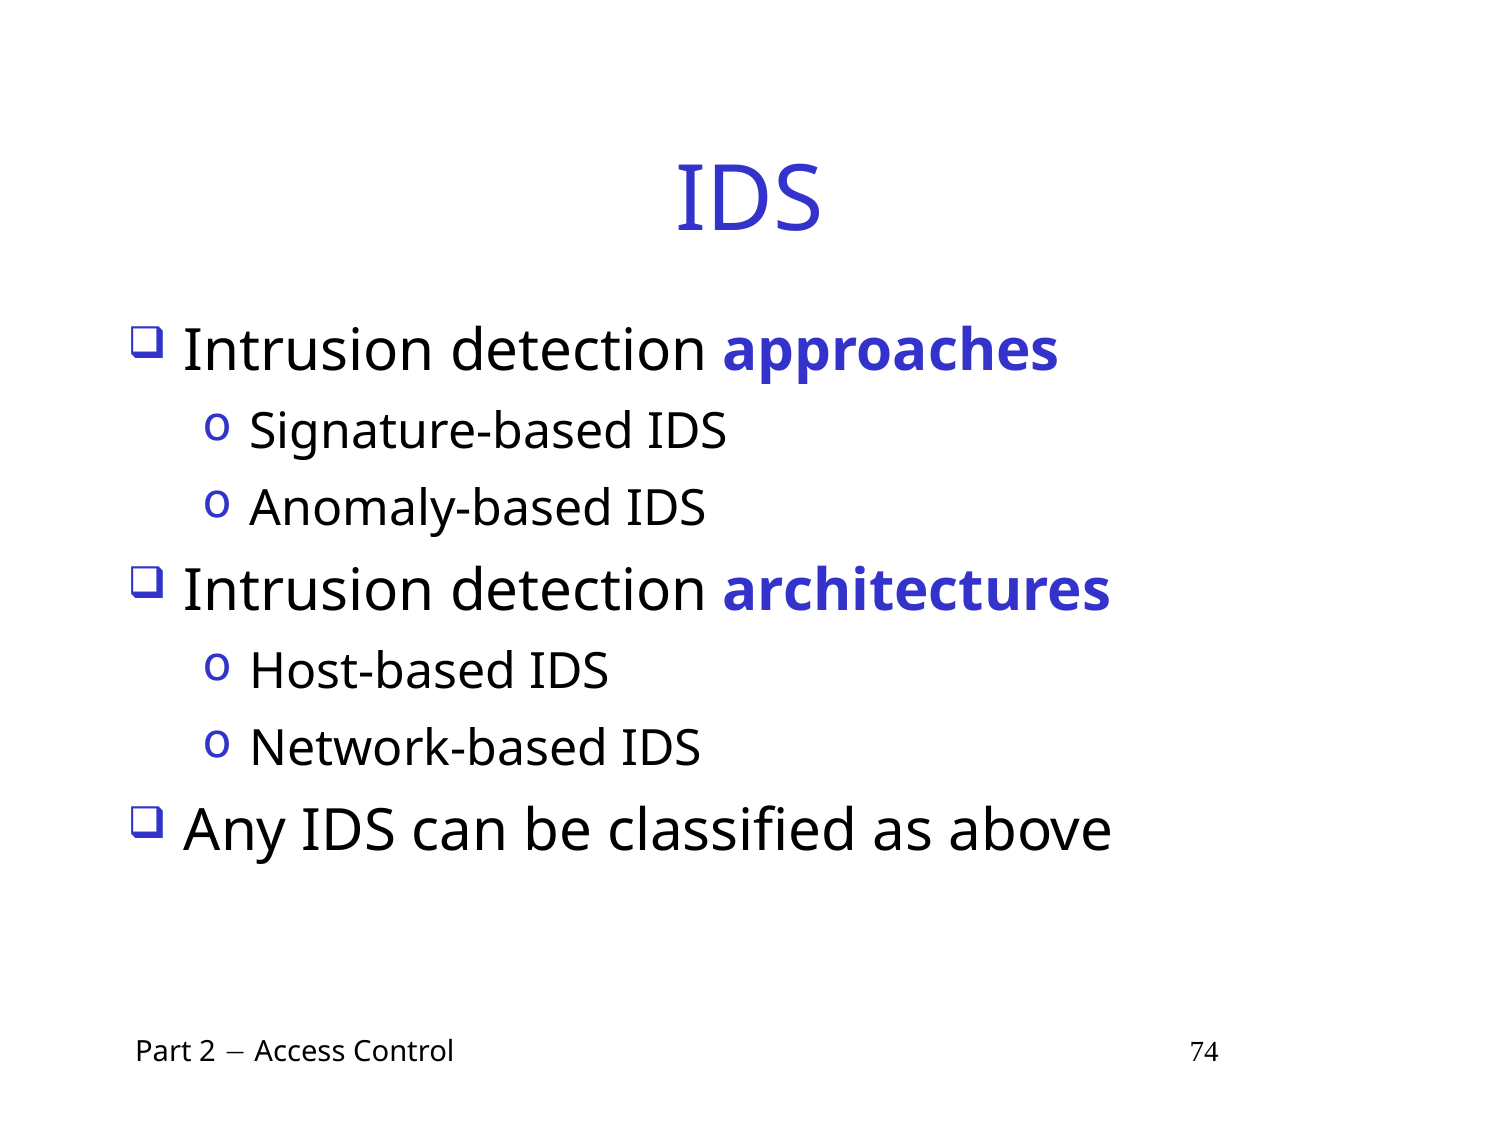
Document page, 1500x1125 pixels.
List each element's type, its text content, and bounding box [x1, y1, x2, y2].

footer Part 2  Access Control 74 [112, 1024, 1401, 1101]
title IDS [112, 99, 1388, 288]
list Intrusion detection approaches Signature-based IDS Anomaly-based IDS Intrusion detection architectures Host-based IDS Network-based IDS Any IDS can be classified as above [112, 312, 1388, 976]
